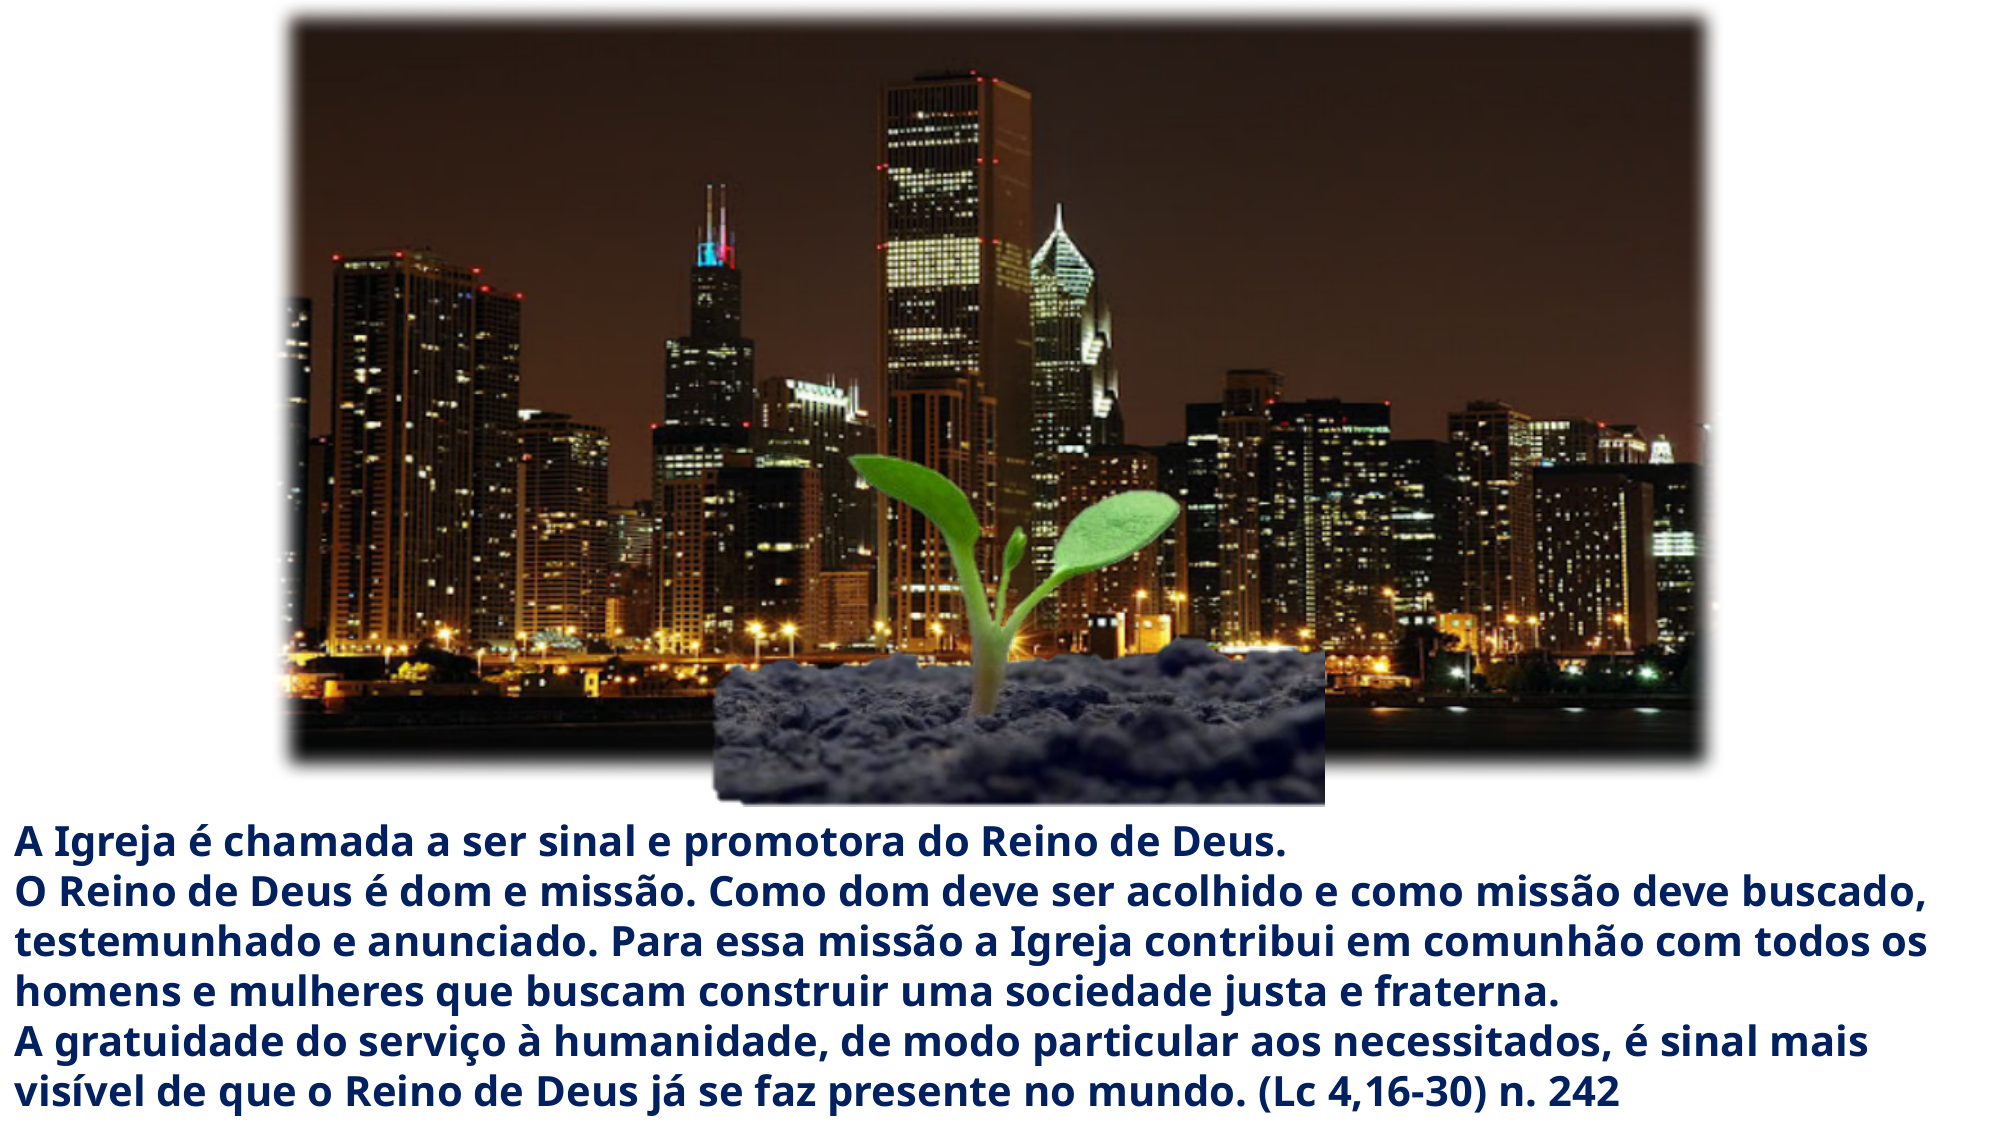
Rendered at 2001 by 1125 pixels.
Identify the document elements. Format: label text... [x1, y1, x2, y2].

text_box A Igreja é chamada a ser sinal e promotora do Reino de Deus. O Reino de Deus é dom e missão. Como dom deve ser acolhido e como missão deve buscado, testemunhado e anunciado. Para essa missão a Igreja contribui em comunhão com todos os homens e mulheres que buscam construir uma sociedade justa e fraterna. A gratuidade do serviço à humanidade, de modo particular aos necessitados, é sinal mais visível de que o Reino de Deus já se faz presente no mundo. (Lc 4,16-30) n. 242 [0, 806, 2000, 1122]
picture [272, 0, 1723, 807]
